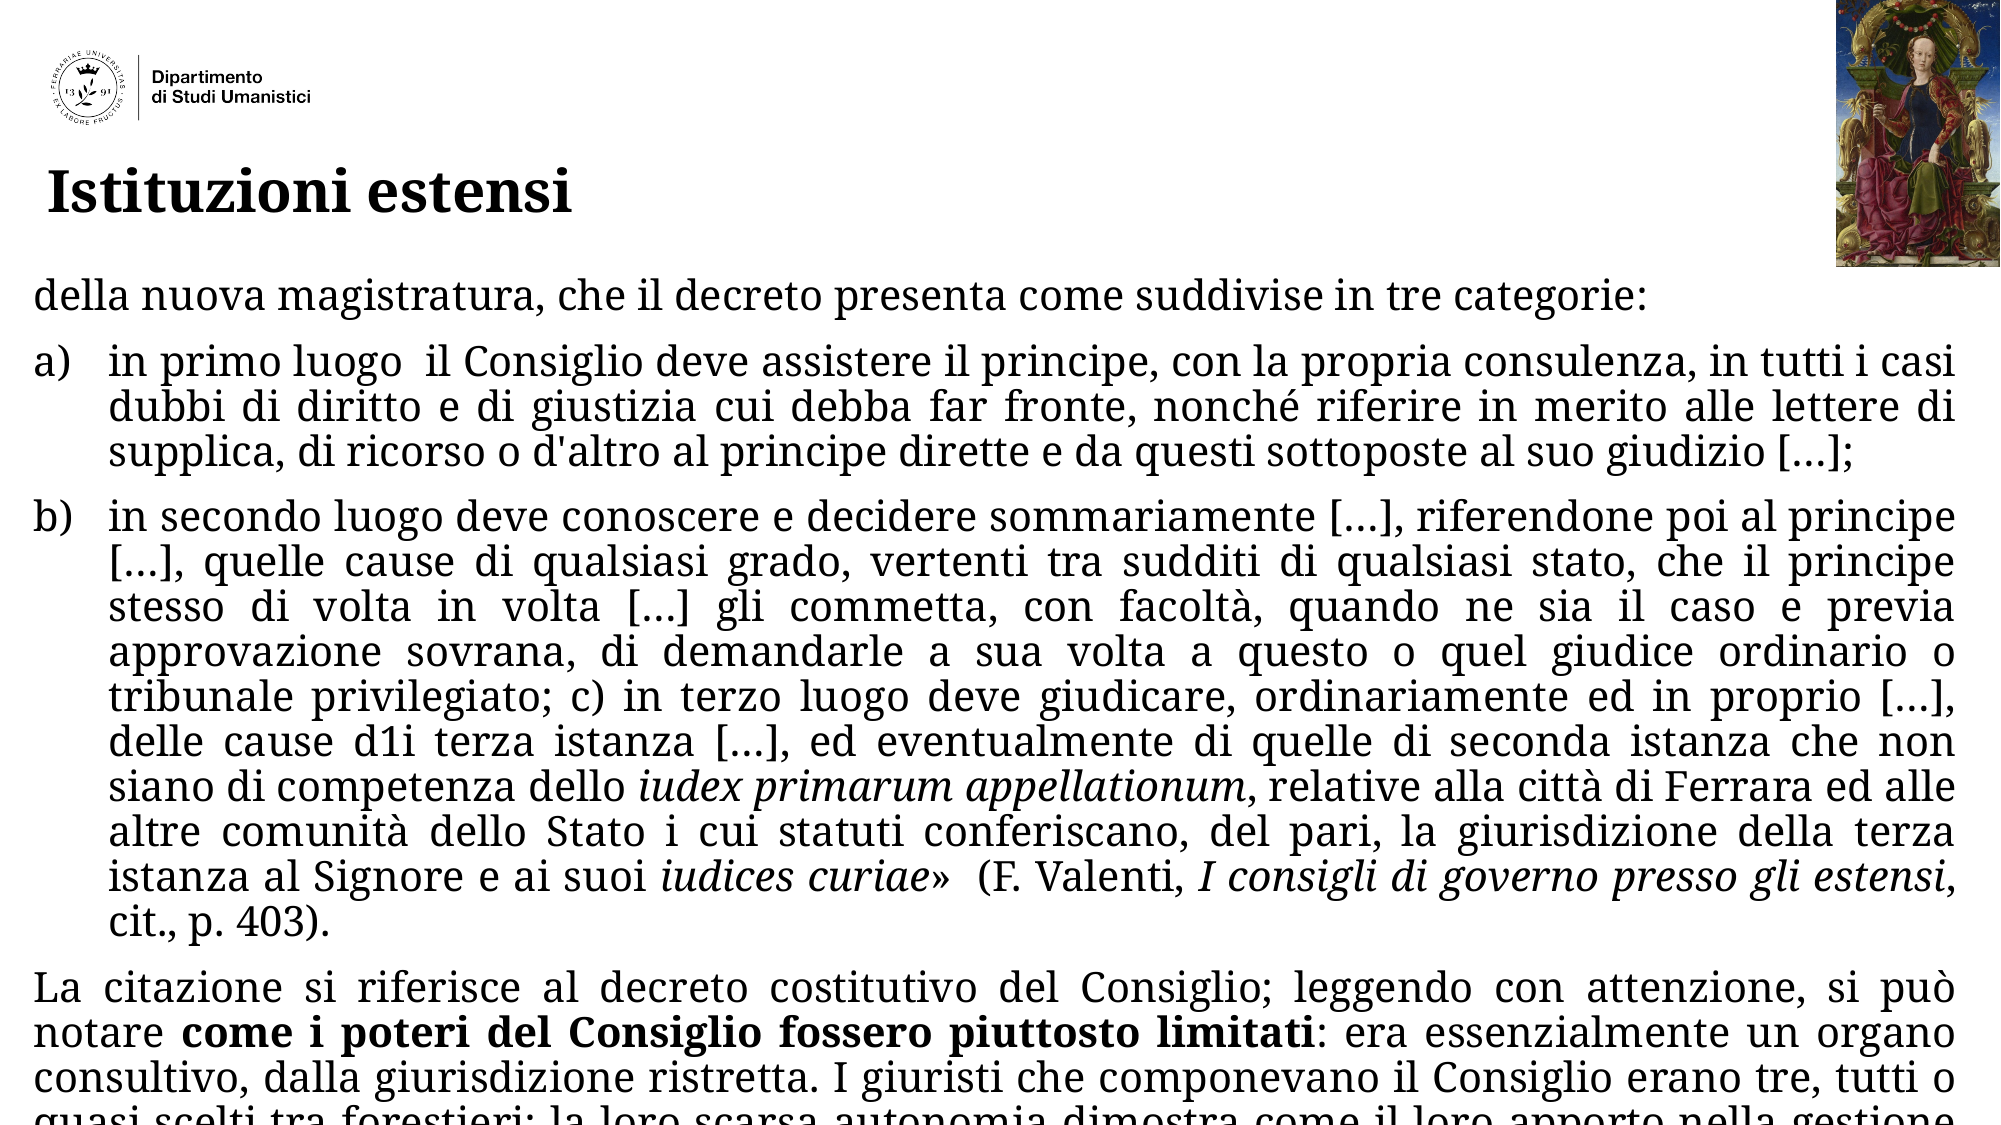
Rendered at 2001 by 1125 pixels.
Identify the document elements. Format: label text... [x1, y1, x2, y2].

title Istituzioni estensi [32, 119, 1452, 266]
picture [51, 50, 310, 125]
picture [1836, 0, 2000, 267]
list della nuova magistratura, che il decreto presenta come suddivise in tre categorie: in primo luogo il Consiglio deve assistere il principe, con la propria consulenza, in tutti i casi dubbi di diritto e di giustizia cui debba far fronte, nonché riferire in merito alle lettere di supplica, di ricorso o d'altro al principe dirette e da questi sottoposte al suo giudizio […]; in secondo luogo deve conoscere e decidere sommariamente […], riferendone poi al principe […], quelle cause di qualsiasi grado, vertenti tra sudditi di qualsiasi stato, che il principe stesso di volta in volta […] gli commetta, con facoltà, quando ne sia il caso e previa approvazione sovrana, di demandarle a sua volta a questo o quel giudice ordinario o tribunale privilegiato; c) in terzo luogo deve giudicare, ordinariamente ed in proprio […], delle cause d1i terza istanza […], ed eventualmente di quelle di seconda istanza che non siano di competenza dello iudex primarum appellationum, relative alla città di Ferrara ed alle altre comunità dello Stato i cui statuti conferiscano, del pari, la giurisdizione della terza istanza al Signore e ai suoi iudices curiae» (F. Valenti, I consigli di governo presso gli estensi, cit., p. 403). La citazione si riferisce al decreto costitutivo del Consiglio; leggendo con attenzione, si può notare come i poteri del Consiglio fossero piuttosto limitati: era essenzialmente un organo consultivo, dalla giurisdizione ristretta. I giuristi che componevano il Consiglio erano tre, tutti o quasi scelti tra forestieri; la loro scarsa autonomia dimostra come il loro apporto nella gestione dello stato fosse percepito, dagli Este, come marginale nell’esercizio del potere. [18, 266, 1972, 1125]
